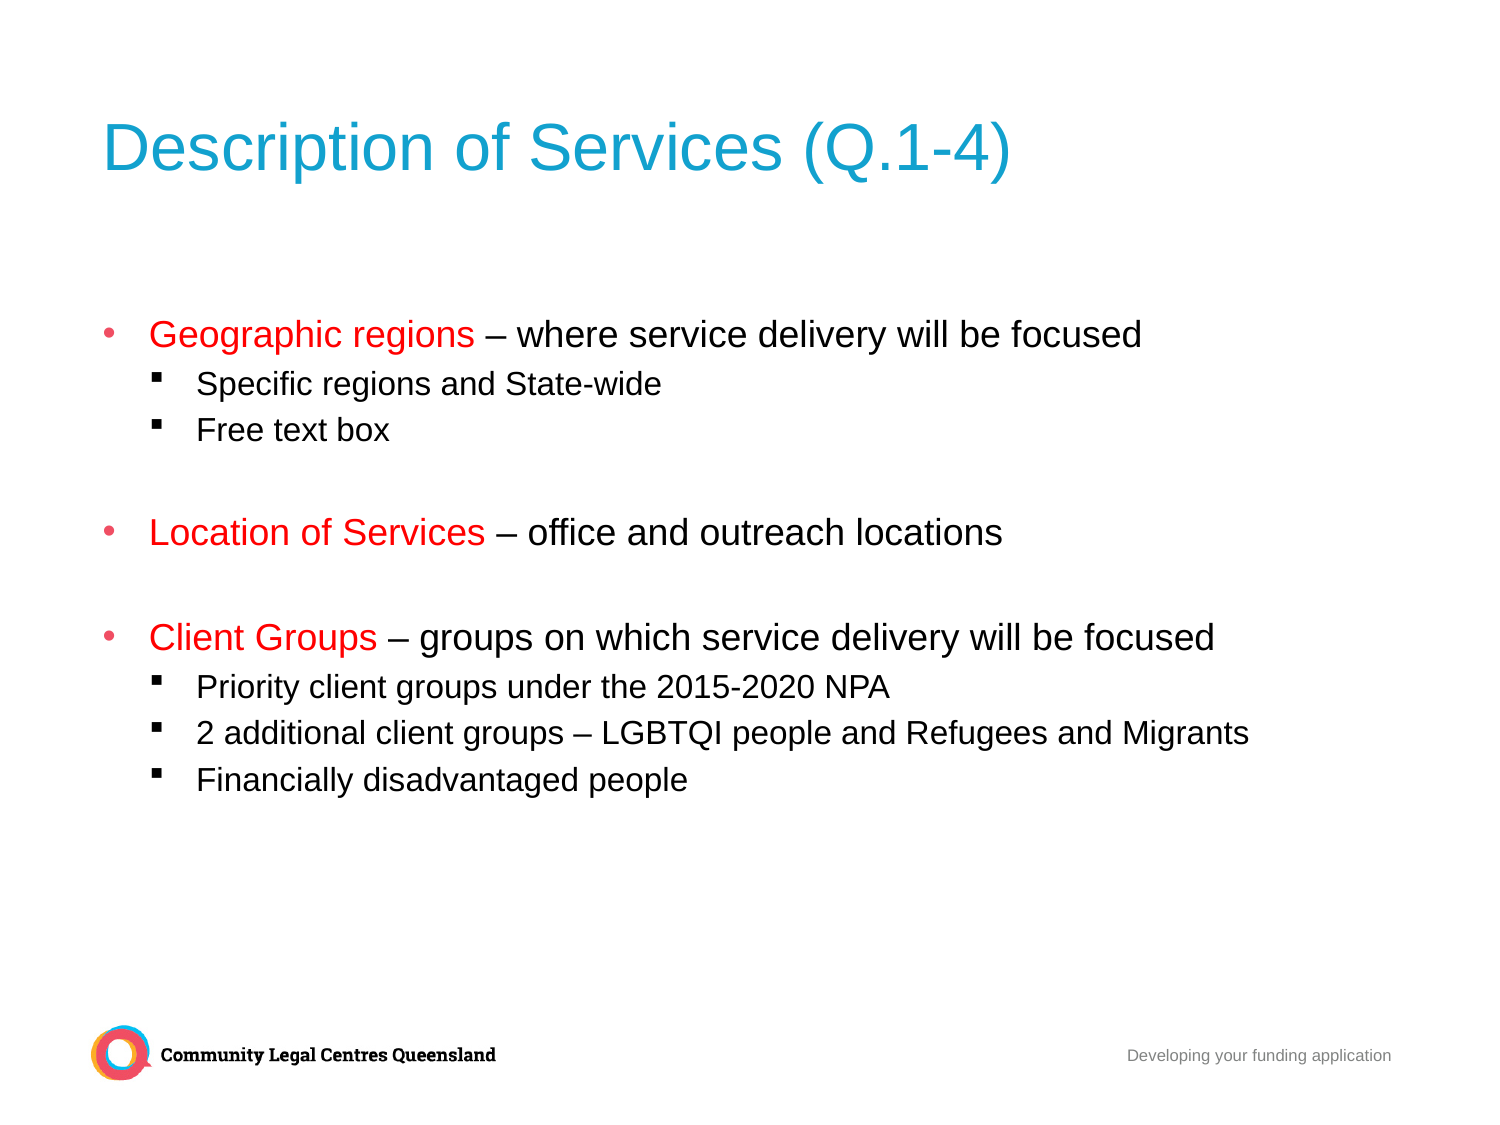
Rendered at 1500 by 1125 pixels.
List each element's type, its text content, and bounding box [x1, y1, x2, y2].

footer Developing your funding application [794, 1037, 1407, 1075]
list Geographic regions – where service delivery will be focused Specific regions and State-wide Free text box Location of Services – office and outreach locations Client Groups – groups on which service delivery will be focused Priority client groups under the 2015-2020 NPA 2 additional client groups – LGBTQI people and Refugees and Migrants Financially disadvantaged people [87, 249, 1363, 938]
picture [16, 1021, 501, 1125]
title Description of Services (Q.1-4) [87, 50, 1363, 238]
